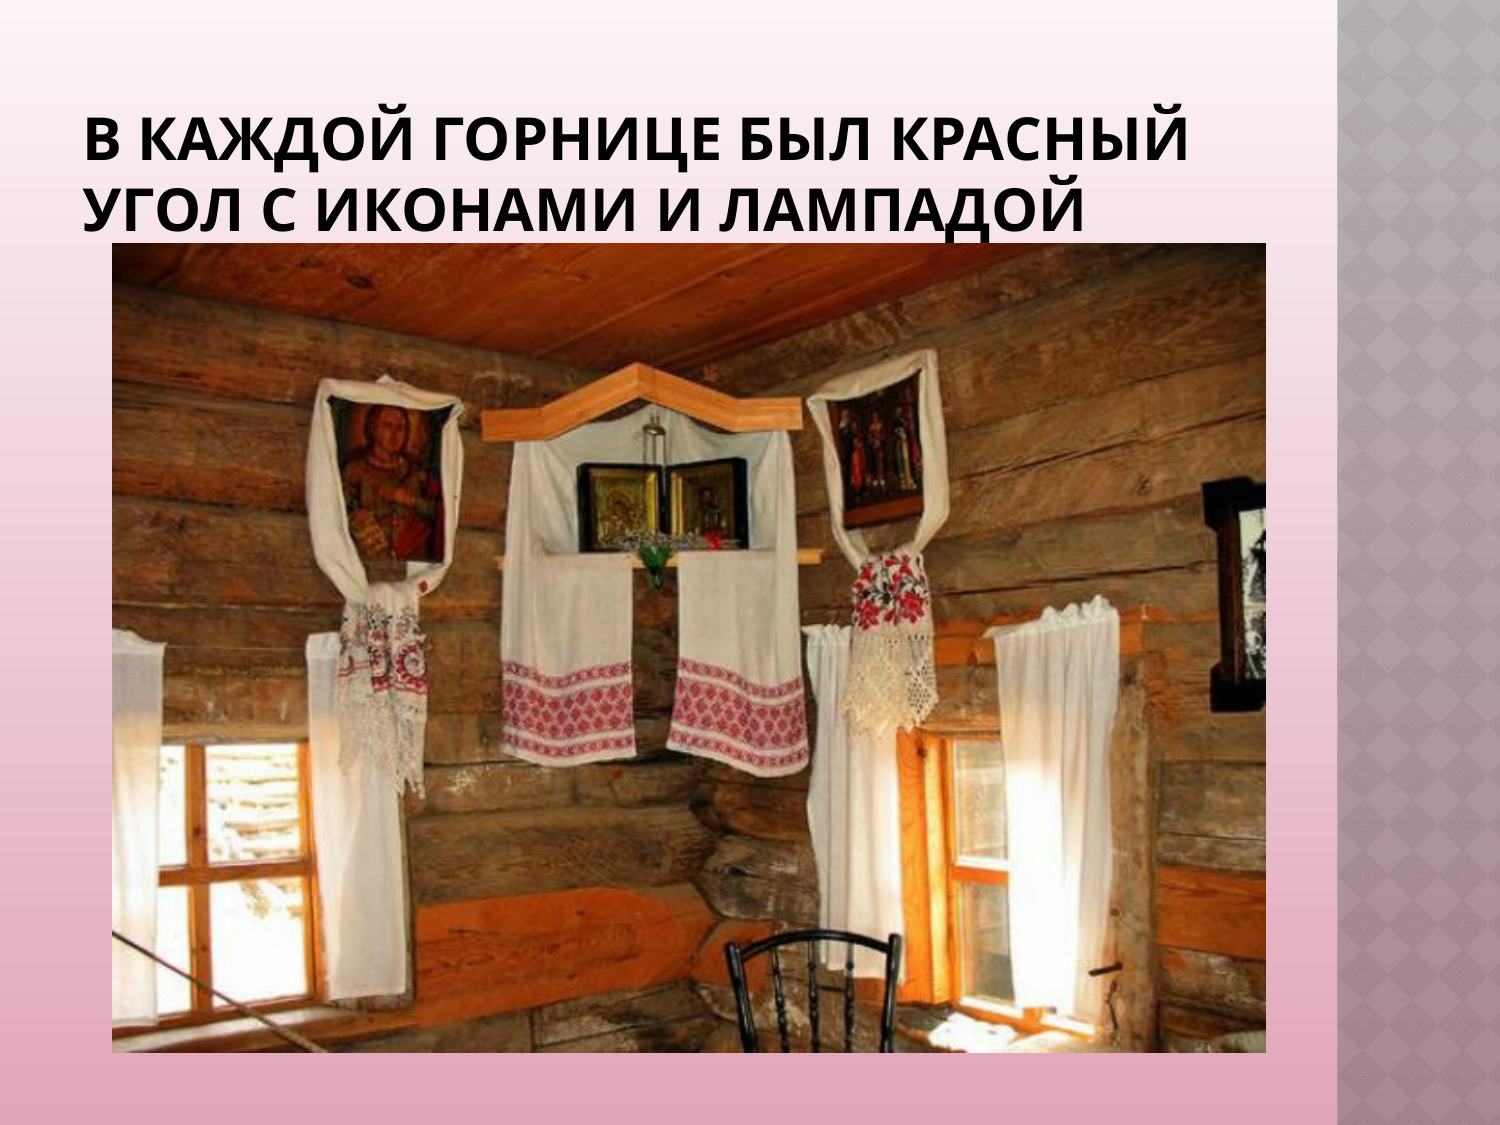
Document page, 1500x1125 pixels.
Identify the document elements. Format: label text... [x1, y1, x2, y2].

title В каждой горнице был красный угол с иконами и лампадой [75, 52, 1263, 244]
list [111, 243, 1267, 1053]
